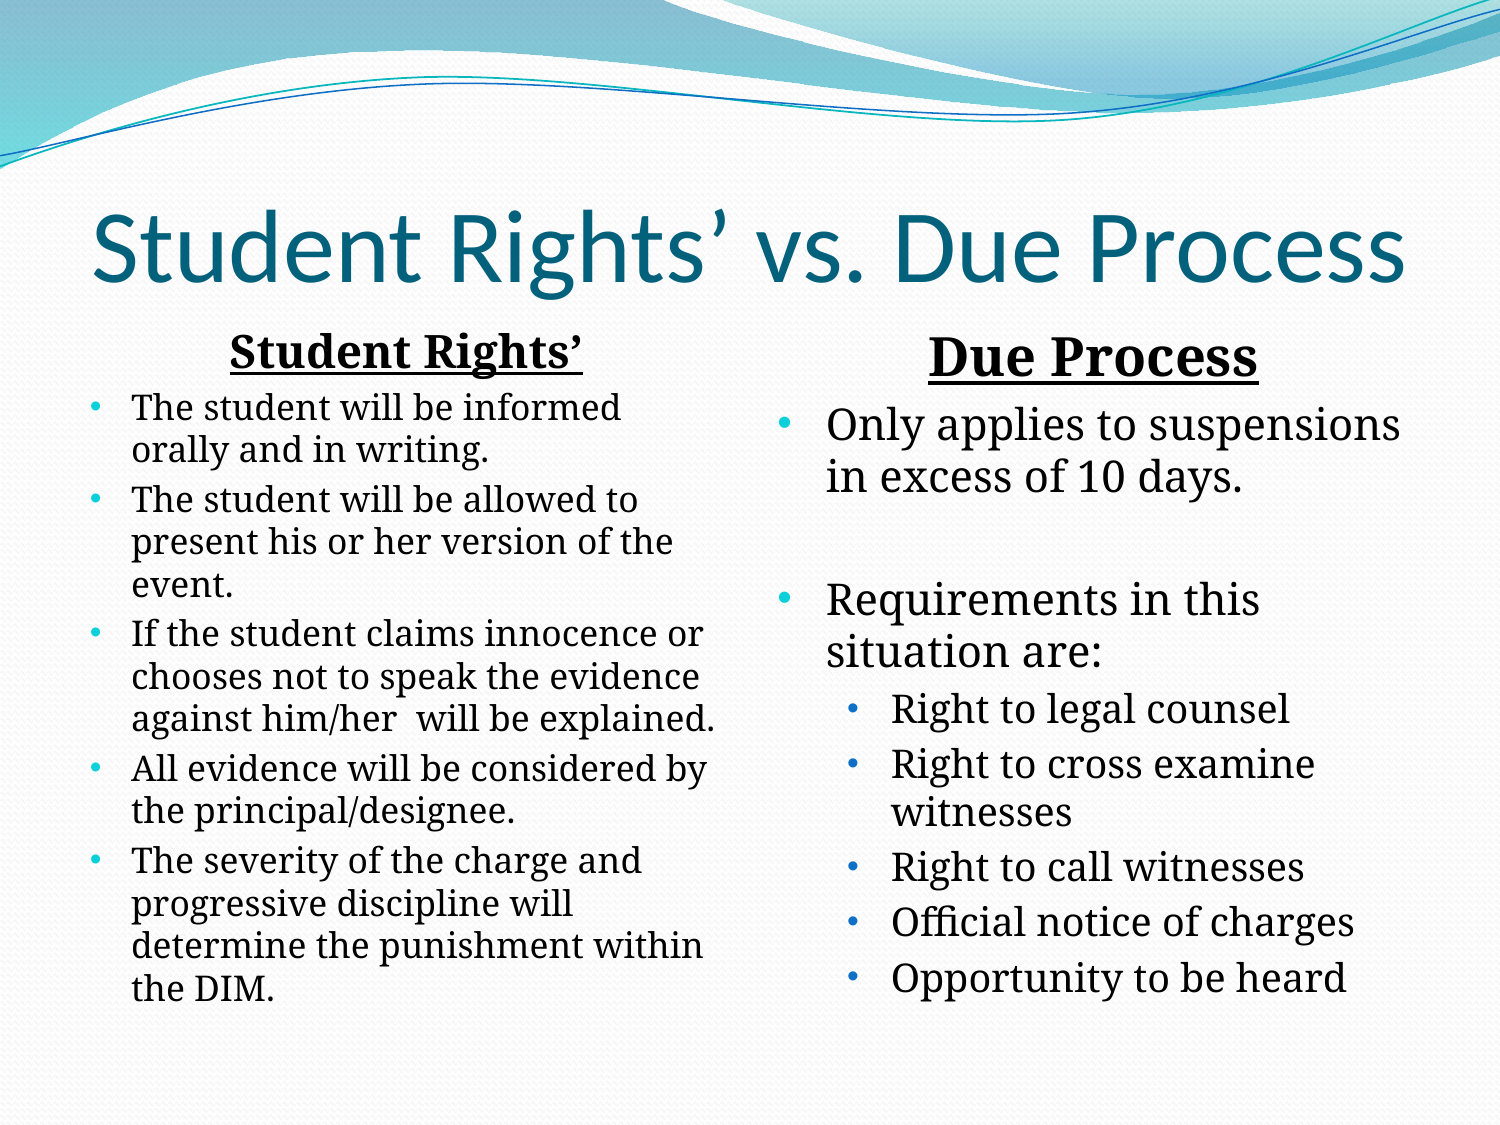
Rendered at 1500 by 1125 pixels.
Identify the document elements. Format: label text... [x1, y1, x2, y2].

list Student Rights’ The student will be informed orally and in writing. The student will be allowed to present his or her version of the event. If the student claims innocence or chooses not to speak the evidence against him/her will be explained. All evidence will be considered by the principal/designee. The severity of the charge and progressive discipline will determine the punishment within the DIM. [75, 314, 738, 1043]
title Student Rights’ vs. Due Process [75, 115, 1425, 303]
list Due Process Only applies to suspensions in excess of 10 days. Requirements in this situation are: Right to legal counsel Right to cross examine witnesses Right to call witnesses Official notice of charges Opportunity to be heard [762, 314, 1425, 1043]
